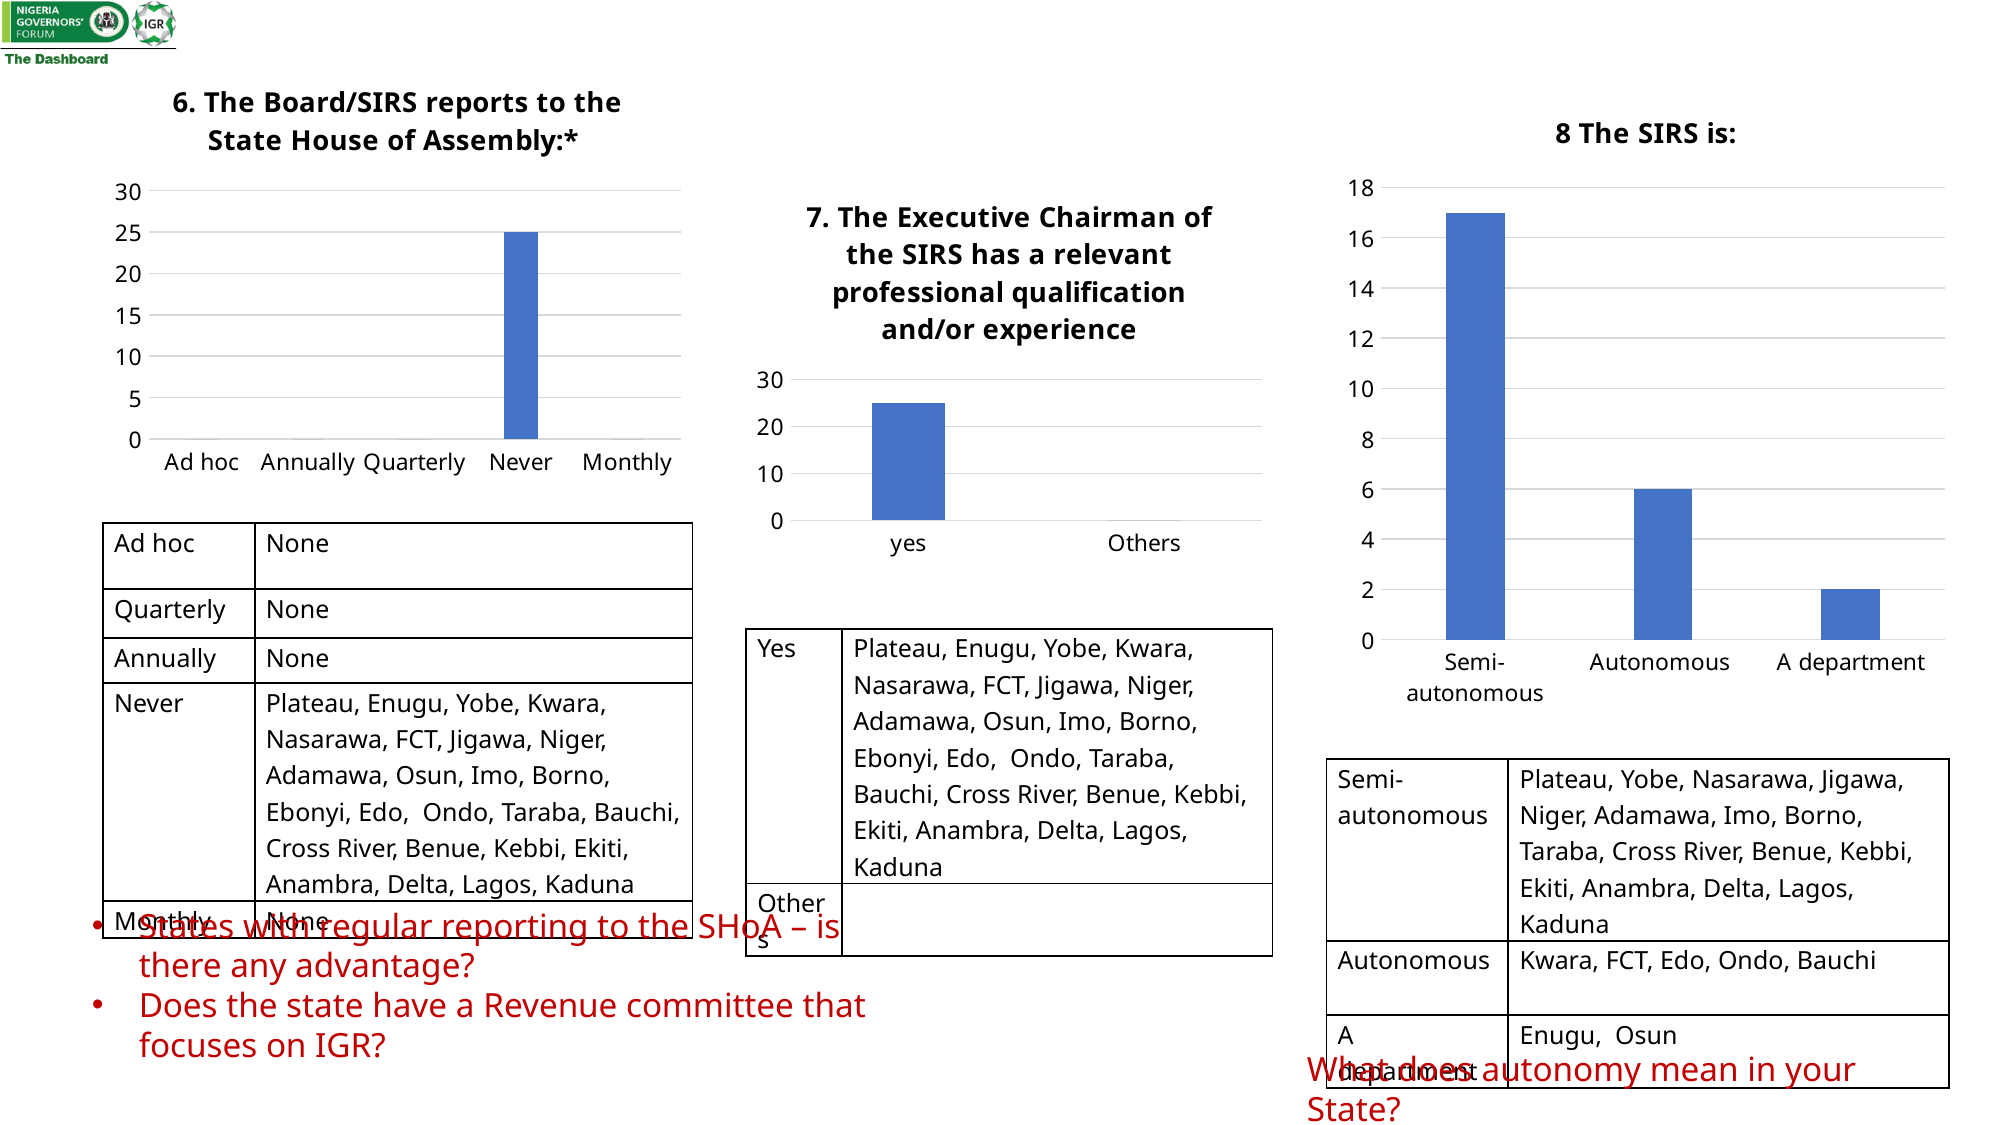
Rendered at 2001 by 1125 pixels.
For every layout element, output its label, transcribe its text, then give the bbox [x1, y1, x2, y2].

table_cell [843, 884, 1272, 955]
chart [1334, 84, 1958, 721]
table_cell Plateau, Enugu, Yobe, Kwara, Nasarawa, FCT, Jigawa, Niger, Adamawa, Osun, Imo, Borno, Ebonyi, Edo, Ondo, Taraba, Bauchi, Cross River, Benue, Kebbi, Ekiti, Anambra, Delta, Lagos, Kaduna [256, 684, 692, 897]
table_cell Kwara, FCT, Edo, Ondo, Bauchi [1509, 942, 1948, 1014]
table_cell Autonomous [1327, 942, 1507, 1014]
table_cell A department [1327, 1016, 1507, 1040]
table_header Semi- autonomous [1327, 760, 1507, 940]
table_cell Annually [104, 639, 254, 682]
chart [102, 58, 693, 485]
text_box States with regular reporting to the SHoA – is there any advantage? Does the state have a Revenue committee that focuses on IGR? [77, 897, 908, 1072]
text_box What does autonomy mean in your State? [1292, 1040, 1958, 1125]
table_header Plateau, Yobe, Nasarawa, Jigawa, Niger, Adamawa, Imo, Borno, Taraba, Cross River, Benue, Kebbi, Ekiti, Anambra, Delta, Lagos, Kaduna [1509, 760, 1948, 940]
table_cell Enugu, Osun [1509, 1016, 1948, 1040]
table_cell None [256, 590, 692, 637]
table_header Ad hoc [104, 524, 254, 588]
table_cell Never [104, 684, 254, 897]
picture [0, 0, 177, 65]
table_header Plateau, Enugu, Yobe, Kwara, Nasarawa, FCT, Jigawa, Niger, Adamawa, Osun, Imo, Borno, Ebonyi, Edo, Ondo, Taraba, Bauchi, Cross River, Benue, Kebbi, Ekiti, Anambra, Delta, Lagos, Kaduna [843, 630, 1272, 883]
table_cell Quarterly [104, 590, 254, 637]
table_cell Others [747, 884, 841, 897]
table_header Yes [747, 630, 841, 883]
table_cell None [256, 639, 692, 682]
table_header None [256, 524, 692, 588]
chart [746, 173, 1273, 566]
